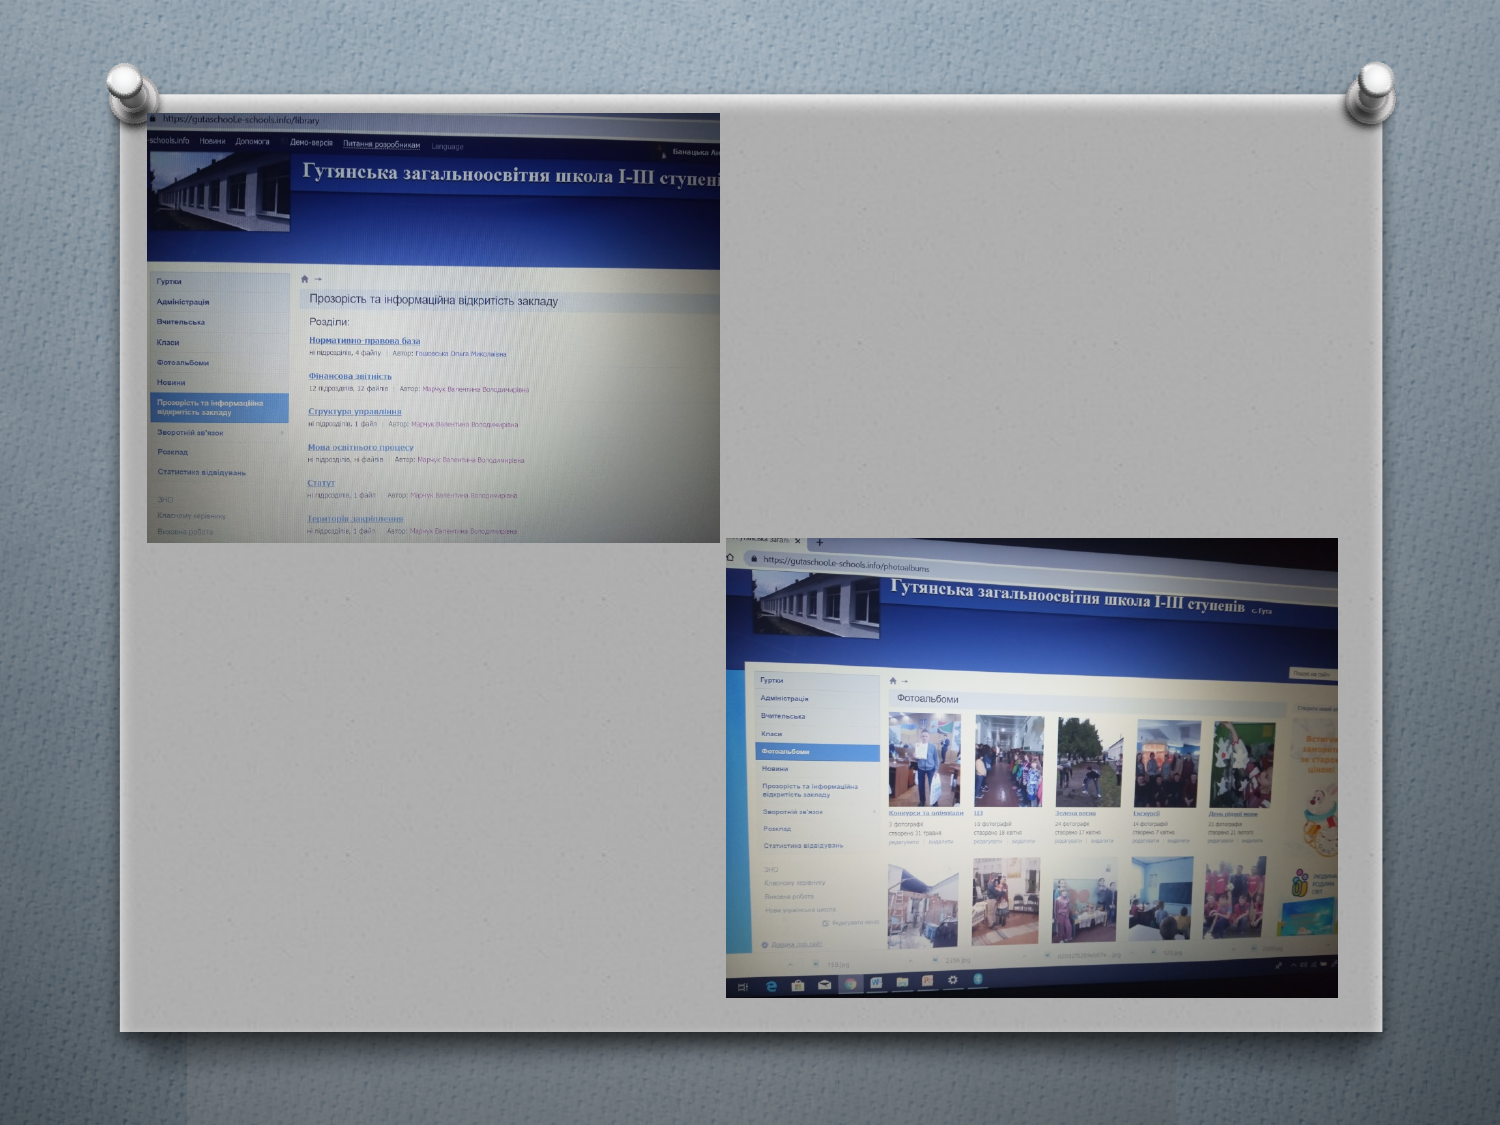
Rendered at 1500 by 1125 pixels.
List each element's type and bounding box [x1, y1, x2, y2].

picture [75, 29, 198, 147]
list [726, 538, 1338, 998]
list [147, 113, 721, 544]
picture [1317, 35, 1439, 156]
